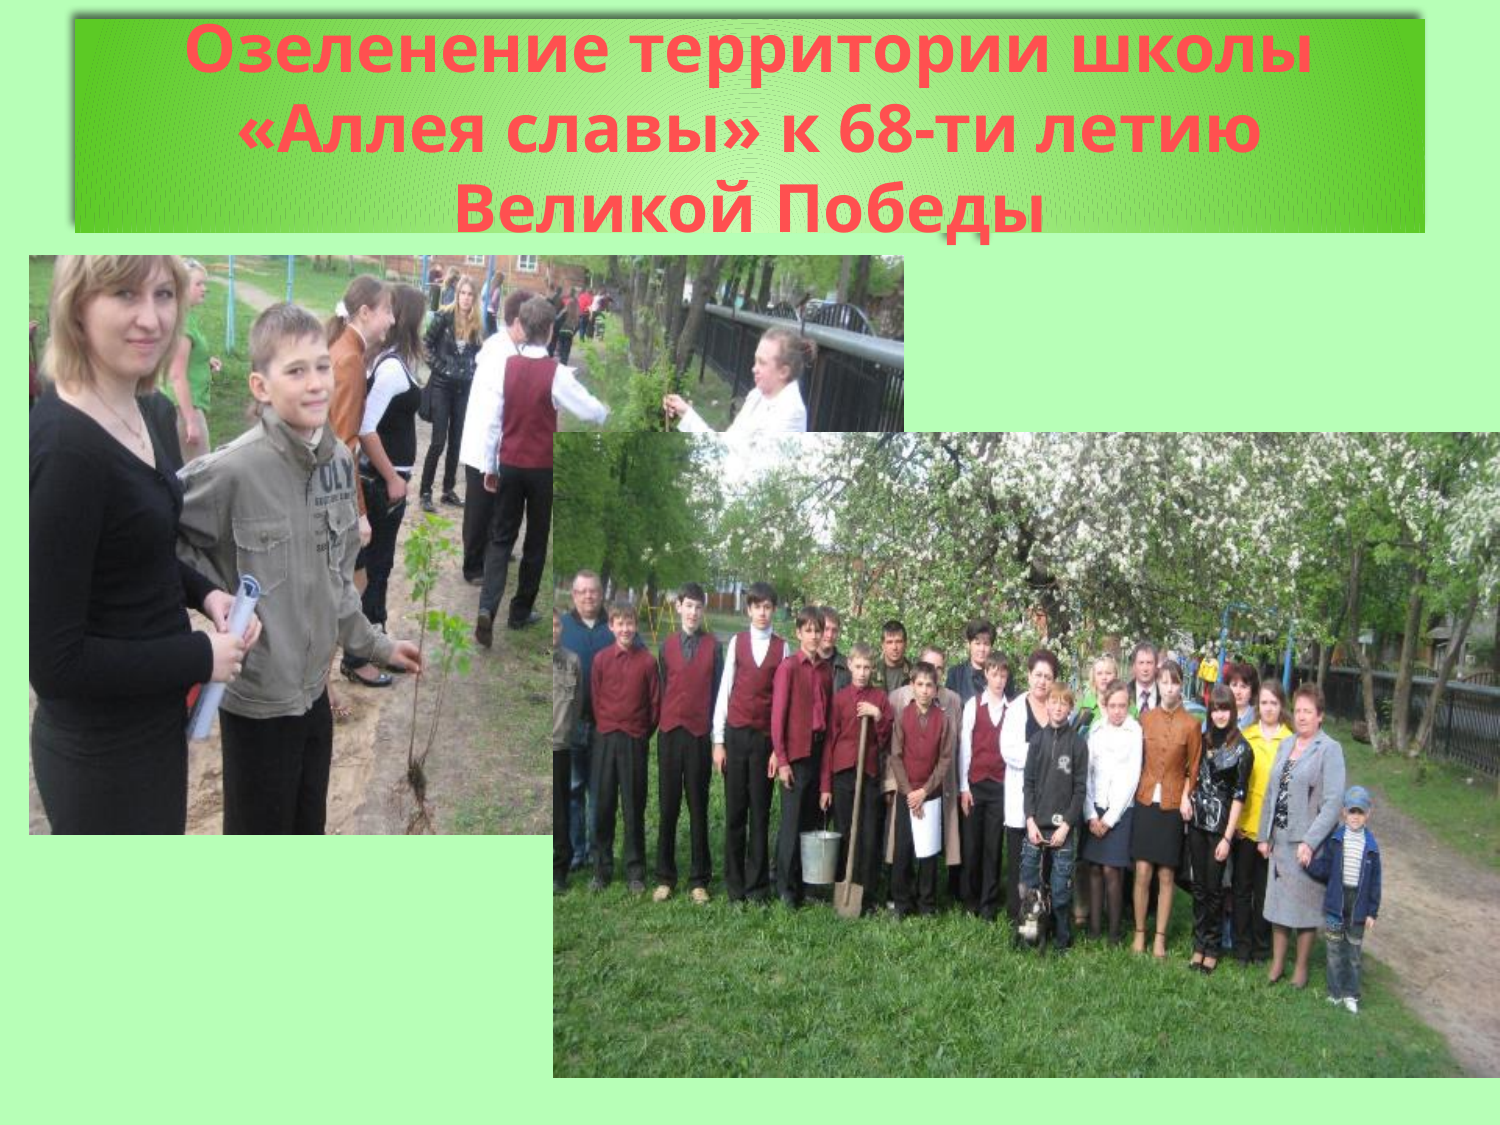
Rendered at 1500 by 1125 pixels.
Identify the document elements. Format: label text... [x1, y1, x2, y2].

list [29, 255, 904, 835]
picture [552, 432, 1500, 1078]
title Озеленение территории школы «Аллея славы» к 68-ти летию Великой Победы [75, 19, 1425, 233]
